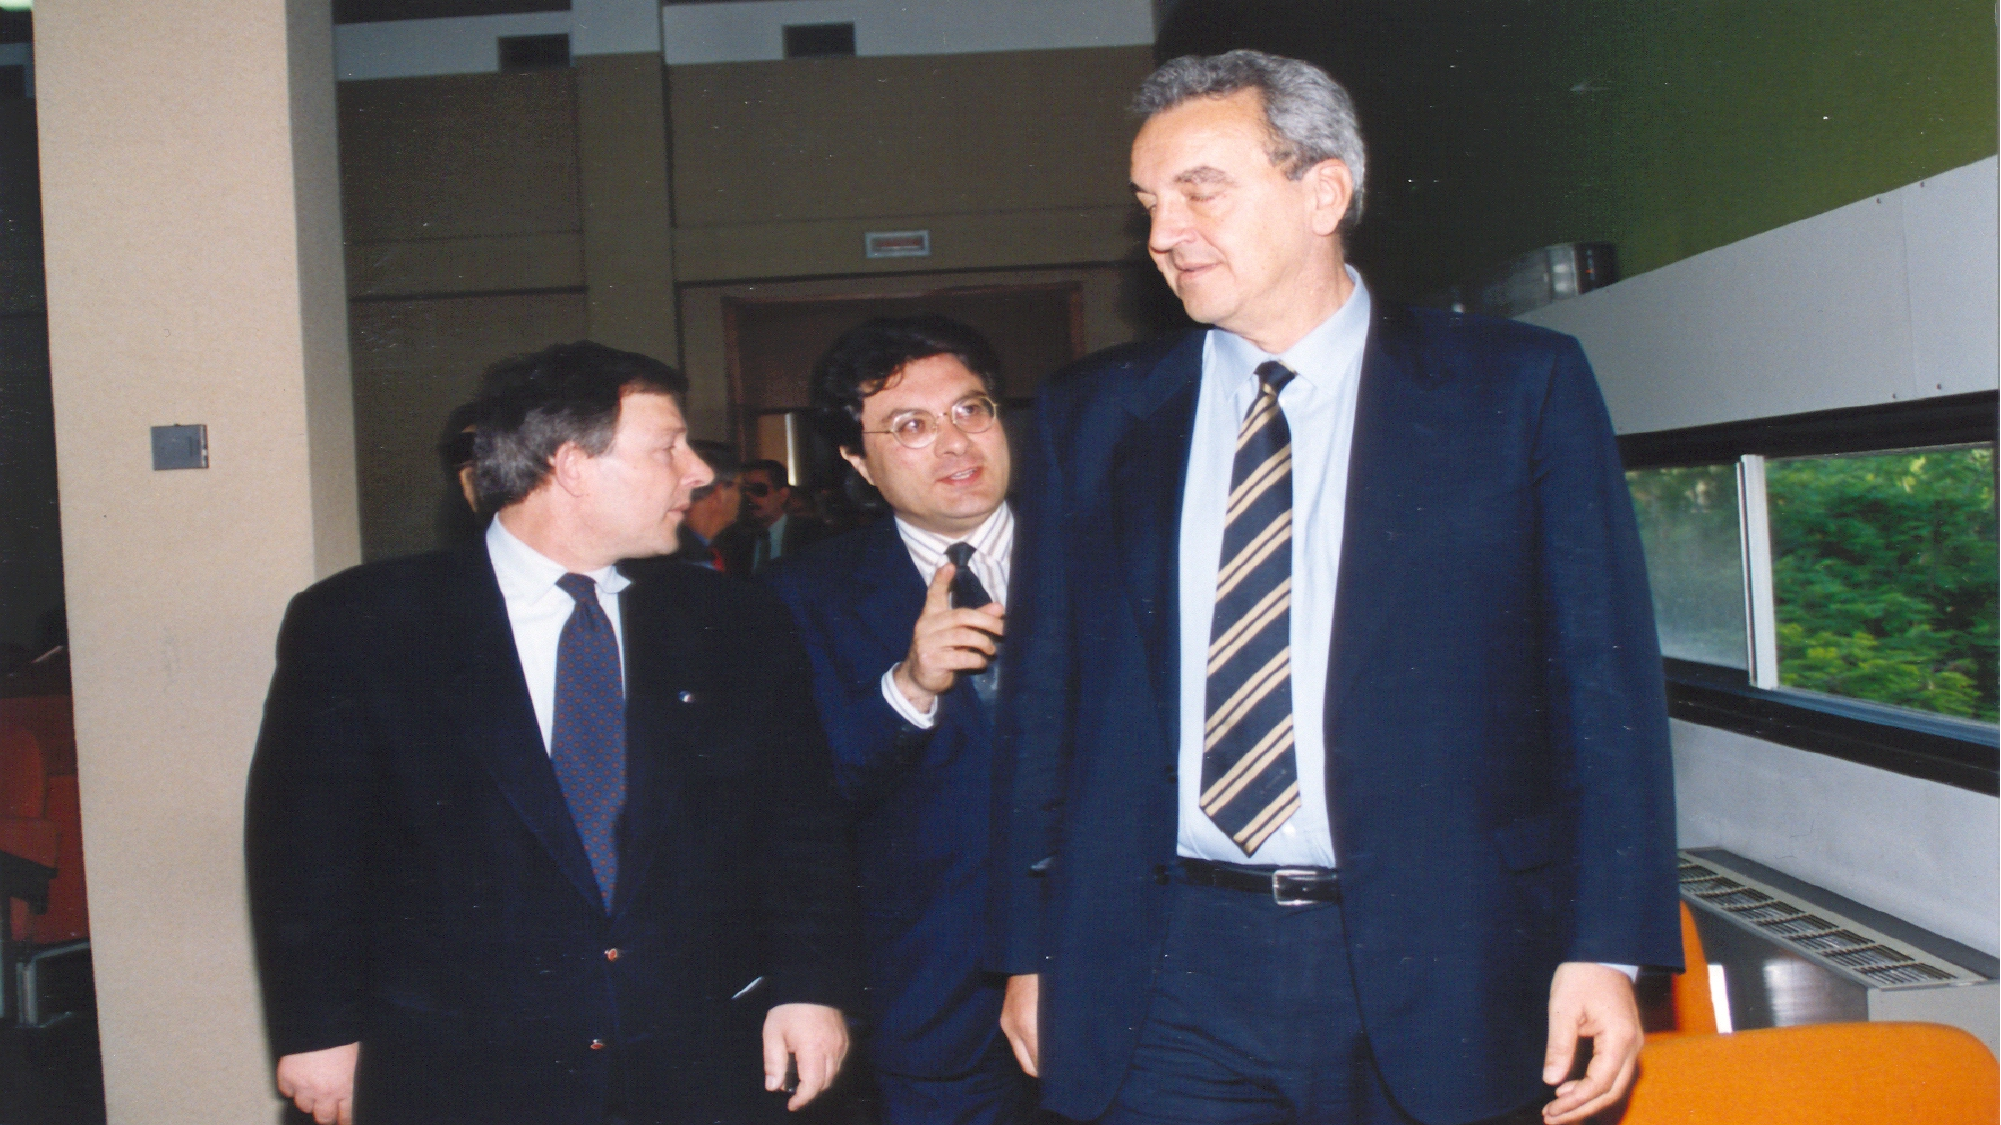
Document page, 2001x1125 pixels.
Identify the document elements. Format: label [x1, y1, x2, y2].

list [0, 0, 2000, 1125]
